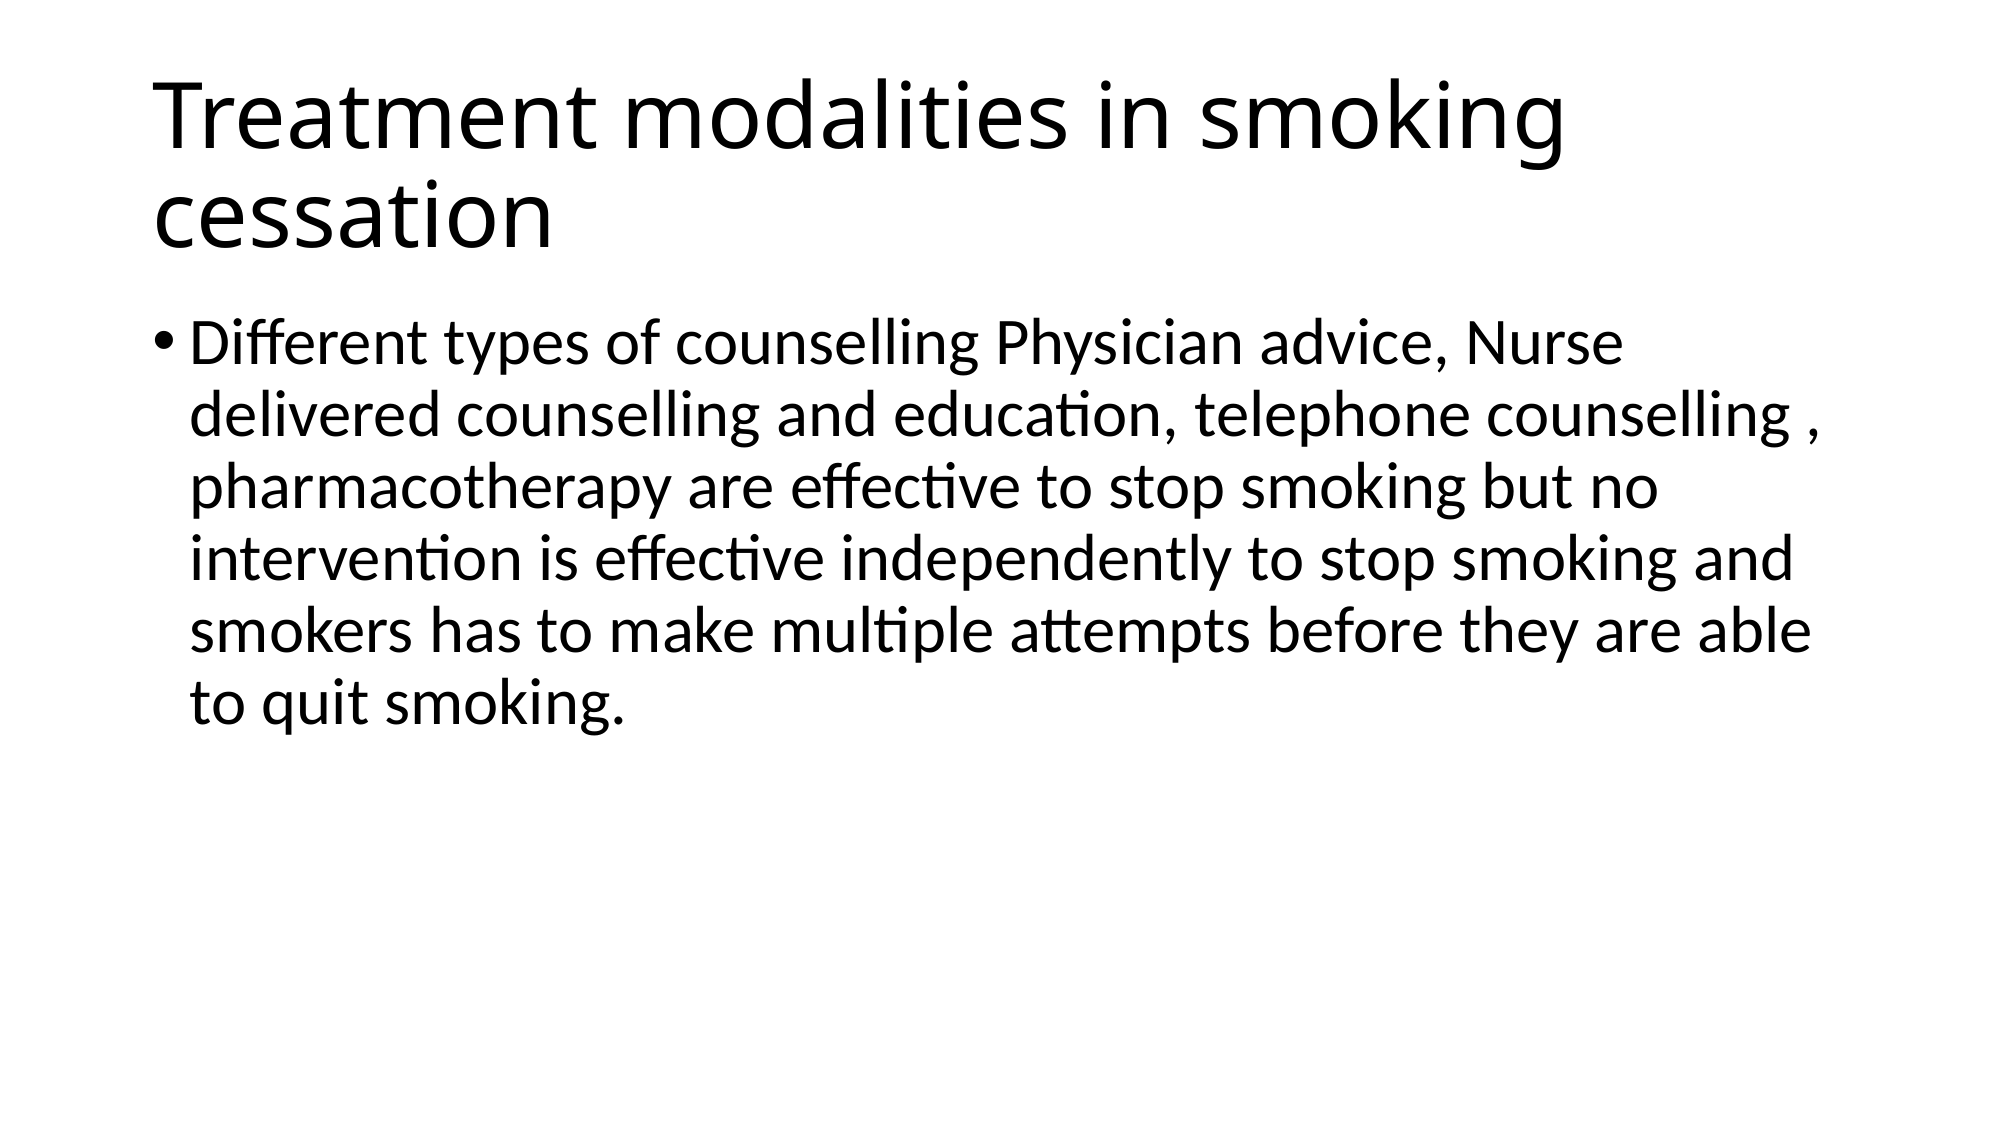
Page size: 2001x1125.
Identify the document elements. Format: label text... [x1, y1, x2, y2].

list Different types of counselling Physician advice, Nurse delivered counselling and education, telephone counselling , pharmacotherapy are effective to stop smoking but no intervention is effective independently to stop smoking and smokers has to make multiple attempts before they are able to quit smoking. [137, 299, 1863, 1014]
title Treatment modalities in smoking cessation [137, 59, 1863, 278]
